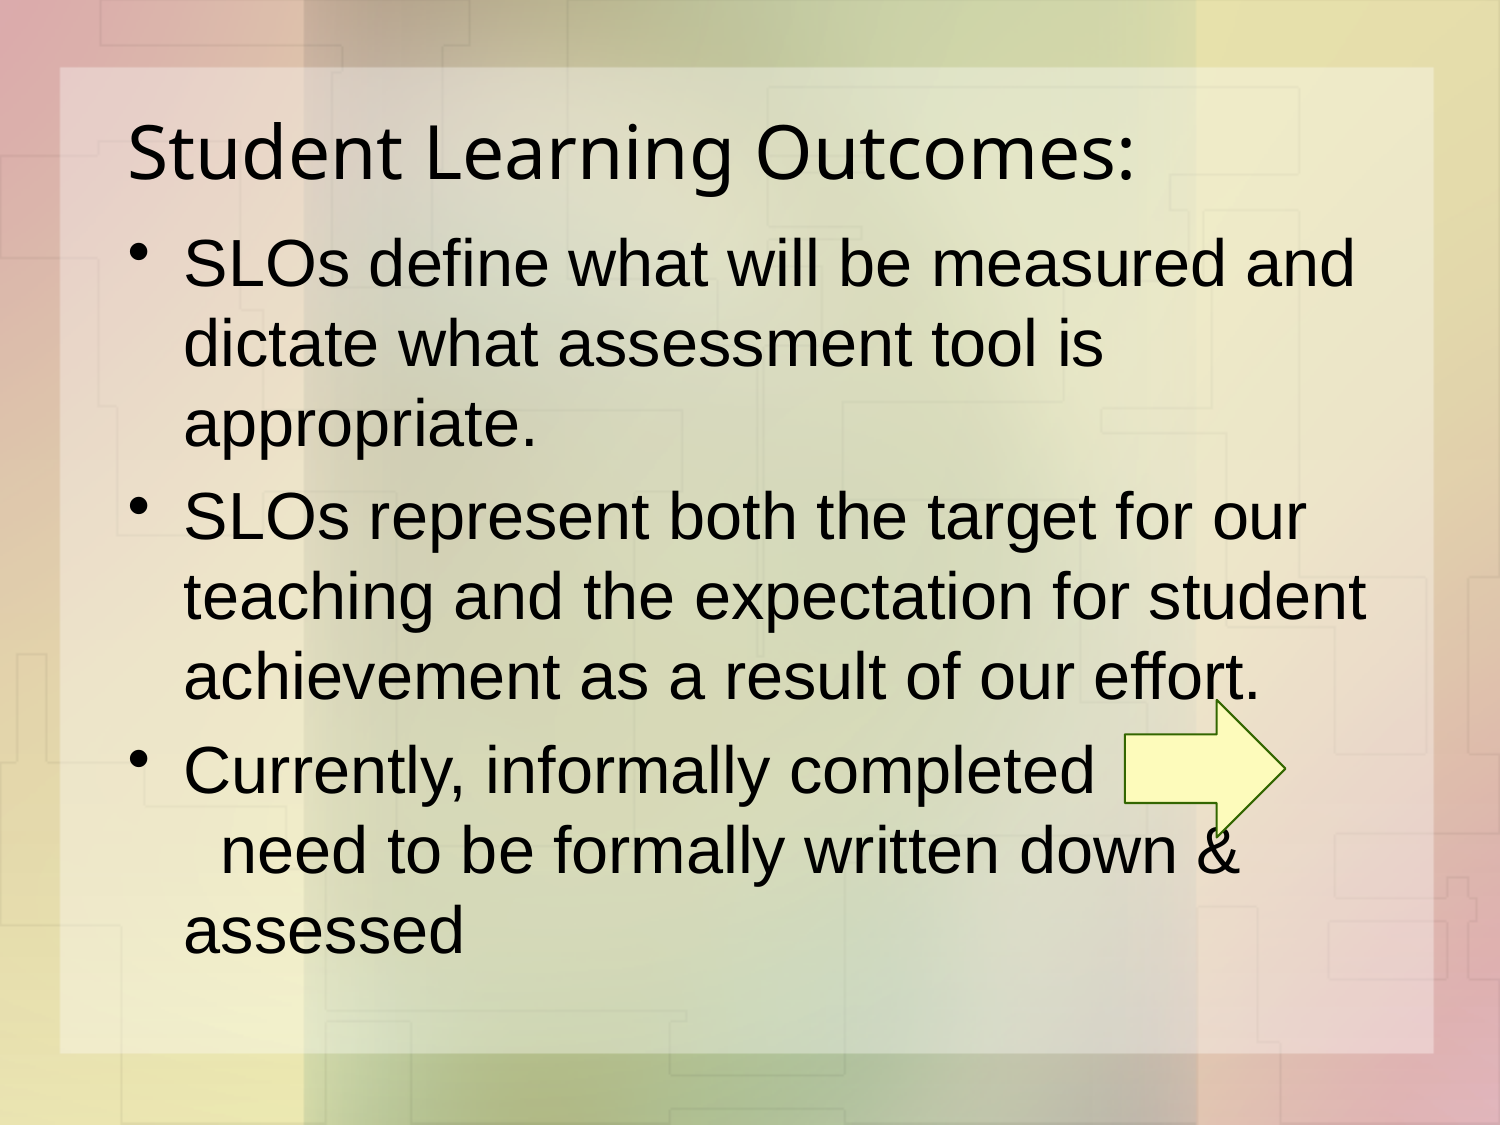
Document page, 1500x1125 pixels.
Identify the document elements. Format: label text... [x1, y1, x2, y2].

title Student Learning Outcomes: [112, 74, 1388, 212]
text_box [1124, 699, 1286, 838]
picture [0, 0, 1500, 1125]
list SLOs define what will be measured and dictate what assessment tool is appropriate. SLOs represent both the target for our teaching and the expectation for student achievement as a result of our effort. Currently, informally completed need to be formally written down & assessed [112, 212, 1388, 1051]
